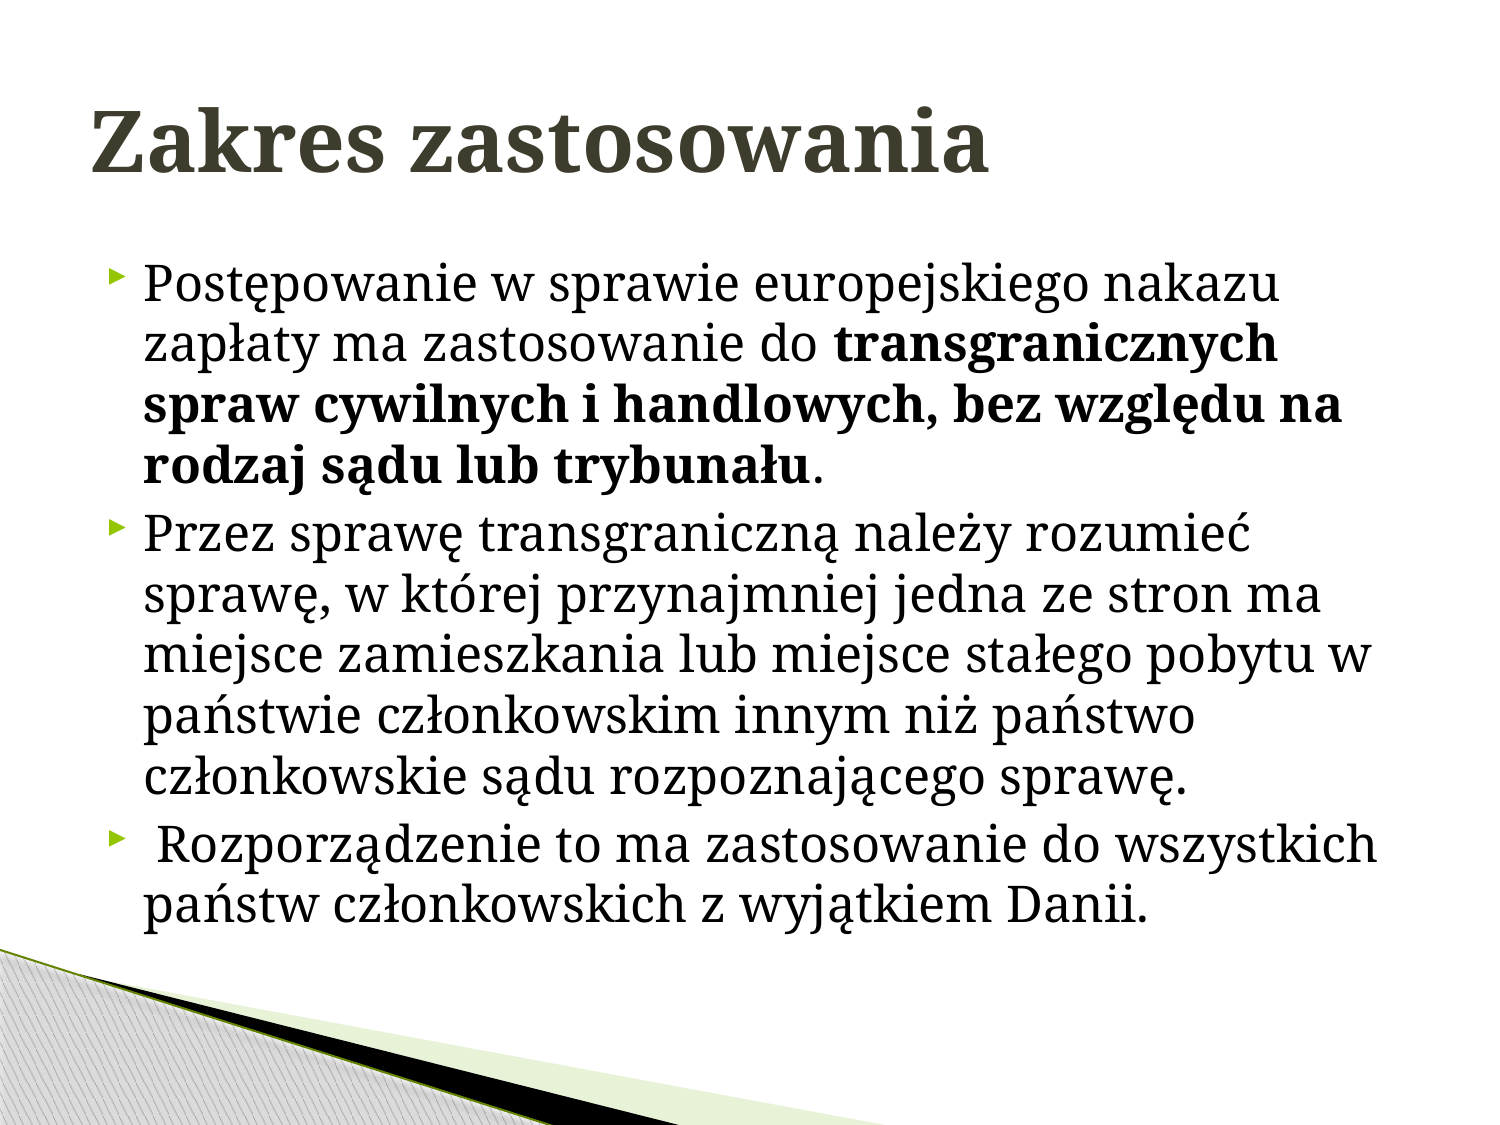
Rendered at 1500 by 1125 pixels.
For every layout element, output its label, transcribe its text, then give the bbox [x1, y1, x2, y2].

list Postępowanie w sprawie europejskiego nakazu zapłaty ma zastosowanie do transgranicznych spraw cywilnych i handlowych, bez względu na rodzaj sądu lub trybunału. Przez sprawę transgraniczną należy rozumieć sprawę, w której przynajmniej jedna ze stron ma miejsce zamieszkania lub miejsce stałego pobytu w państwie członkowskim innym niż państwo członkowskie sądu rozpoznającego sprawę. Rozporządzenie to ma zastosowanie do wszystkich państw członkowskich z wyjątkiem Danii. [75, 243, 1425, 986]
title Zakres zastosowania [75, 45, 1425, 233]
